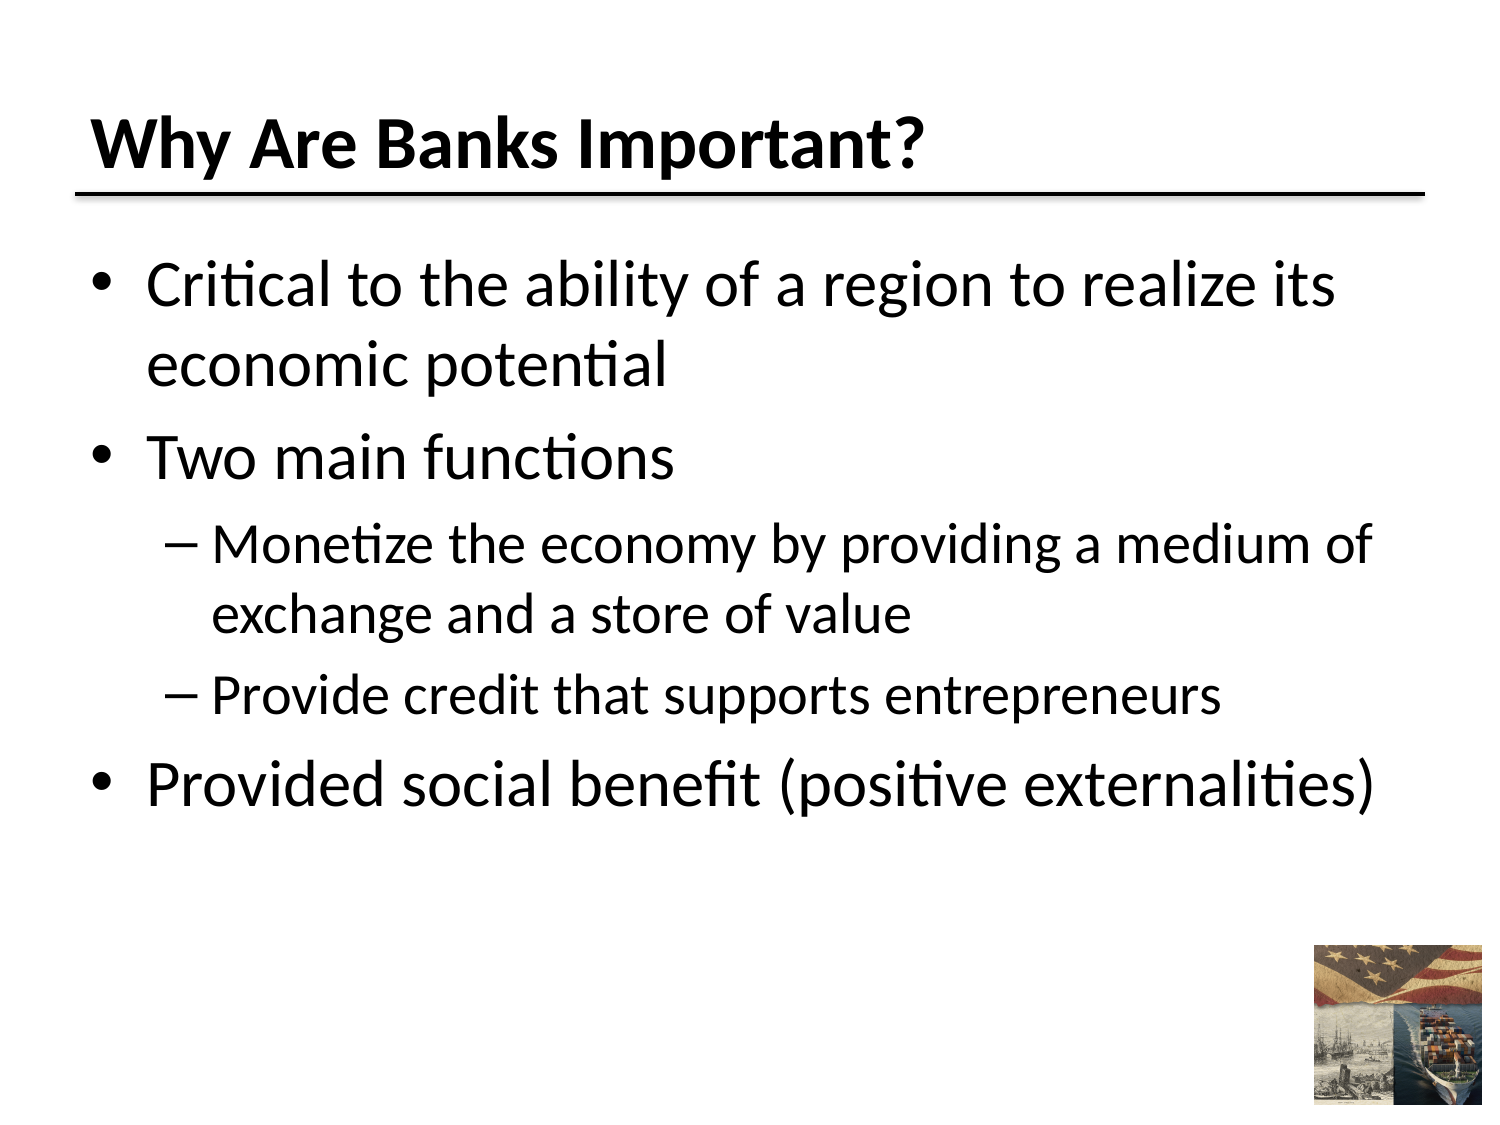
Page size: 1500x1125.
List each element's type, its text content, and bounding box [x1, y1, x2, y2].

list Critical to the ability of a region to realize its economic potential Two main functions Monetize the economy by providing a medium of exchange and a store of value Provide credit that supports entrepreneurs Provided social benefit (positive externalities) [75, 232, 1425, 961]
title Why Are Banks Important? [75, 45, 1425, 232]
picture [1314, 945, 1482, 1105]
